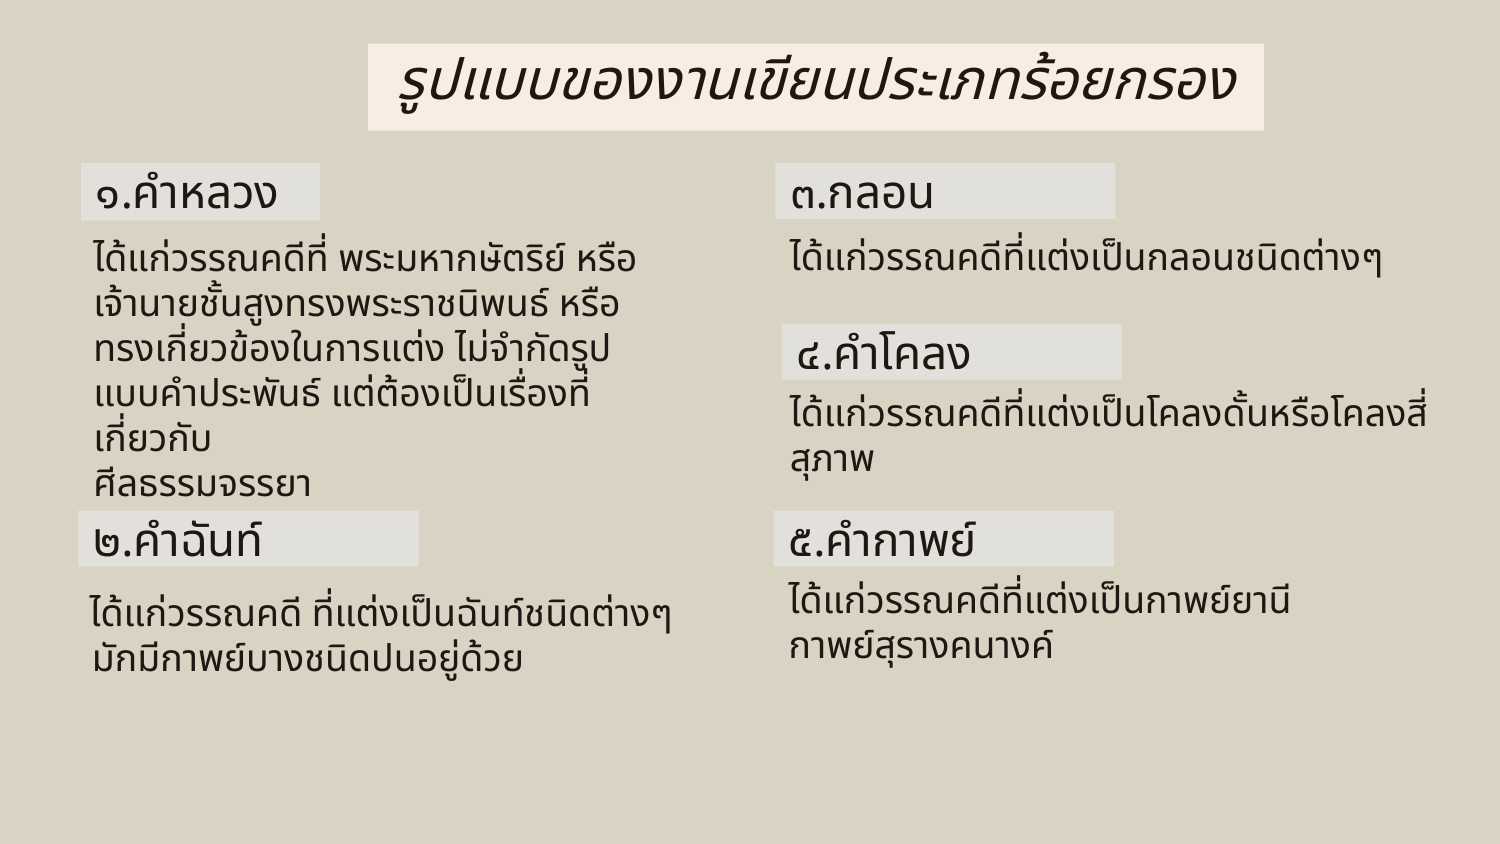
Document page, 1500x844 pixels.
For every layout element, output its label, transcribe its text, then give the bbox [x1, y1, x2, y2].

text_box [774, 323, 1487, 457]
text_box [78, 162, 654, 457]
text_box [774, 162, 1407, 308]
title รูปแบบของงานเขียนประเภทร้อยกรอง [368, 43, 1265, 131]
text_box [66, 510, 702, 731]
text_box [773, 510, 1313, 691]
